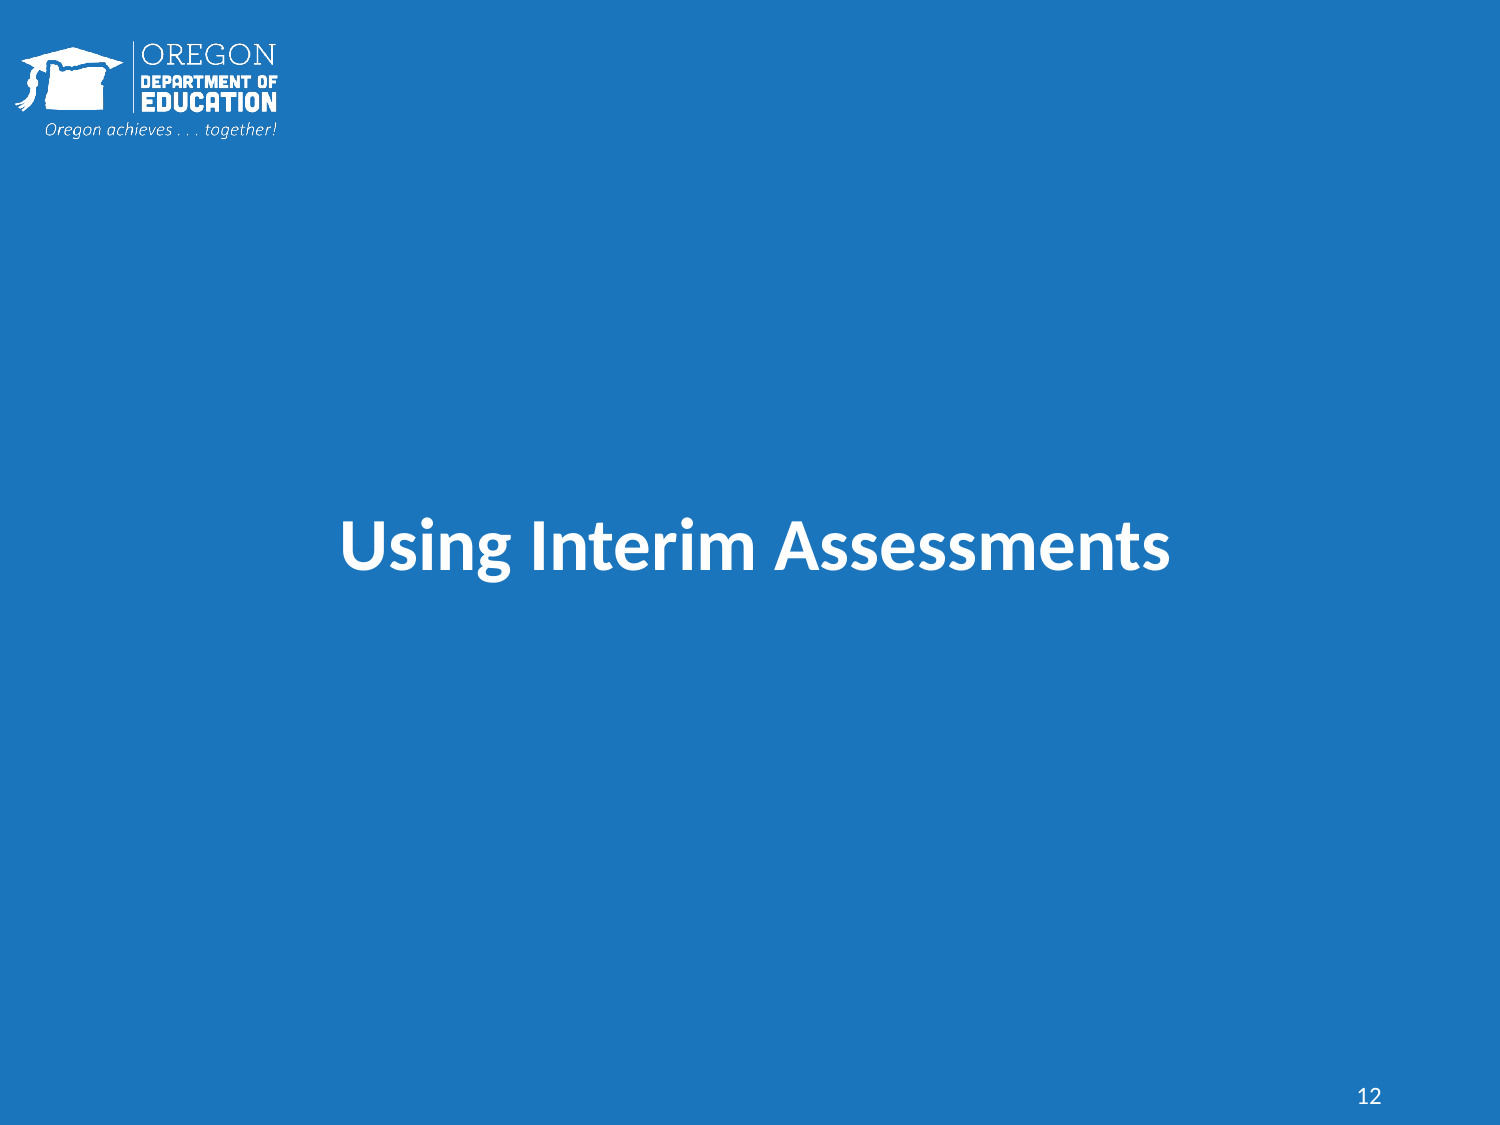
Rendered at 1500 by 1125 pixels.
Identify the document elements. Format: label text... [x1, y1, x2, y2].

title Using Interim Assessments [169, 463, 1343, 630]
slide_number 12 [1059, 1065, 1397, 1125]
picture [0, 8, 309, 170]
